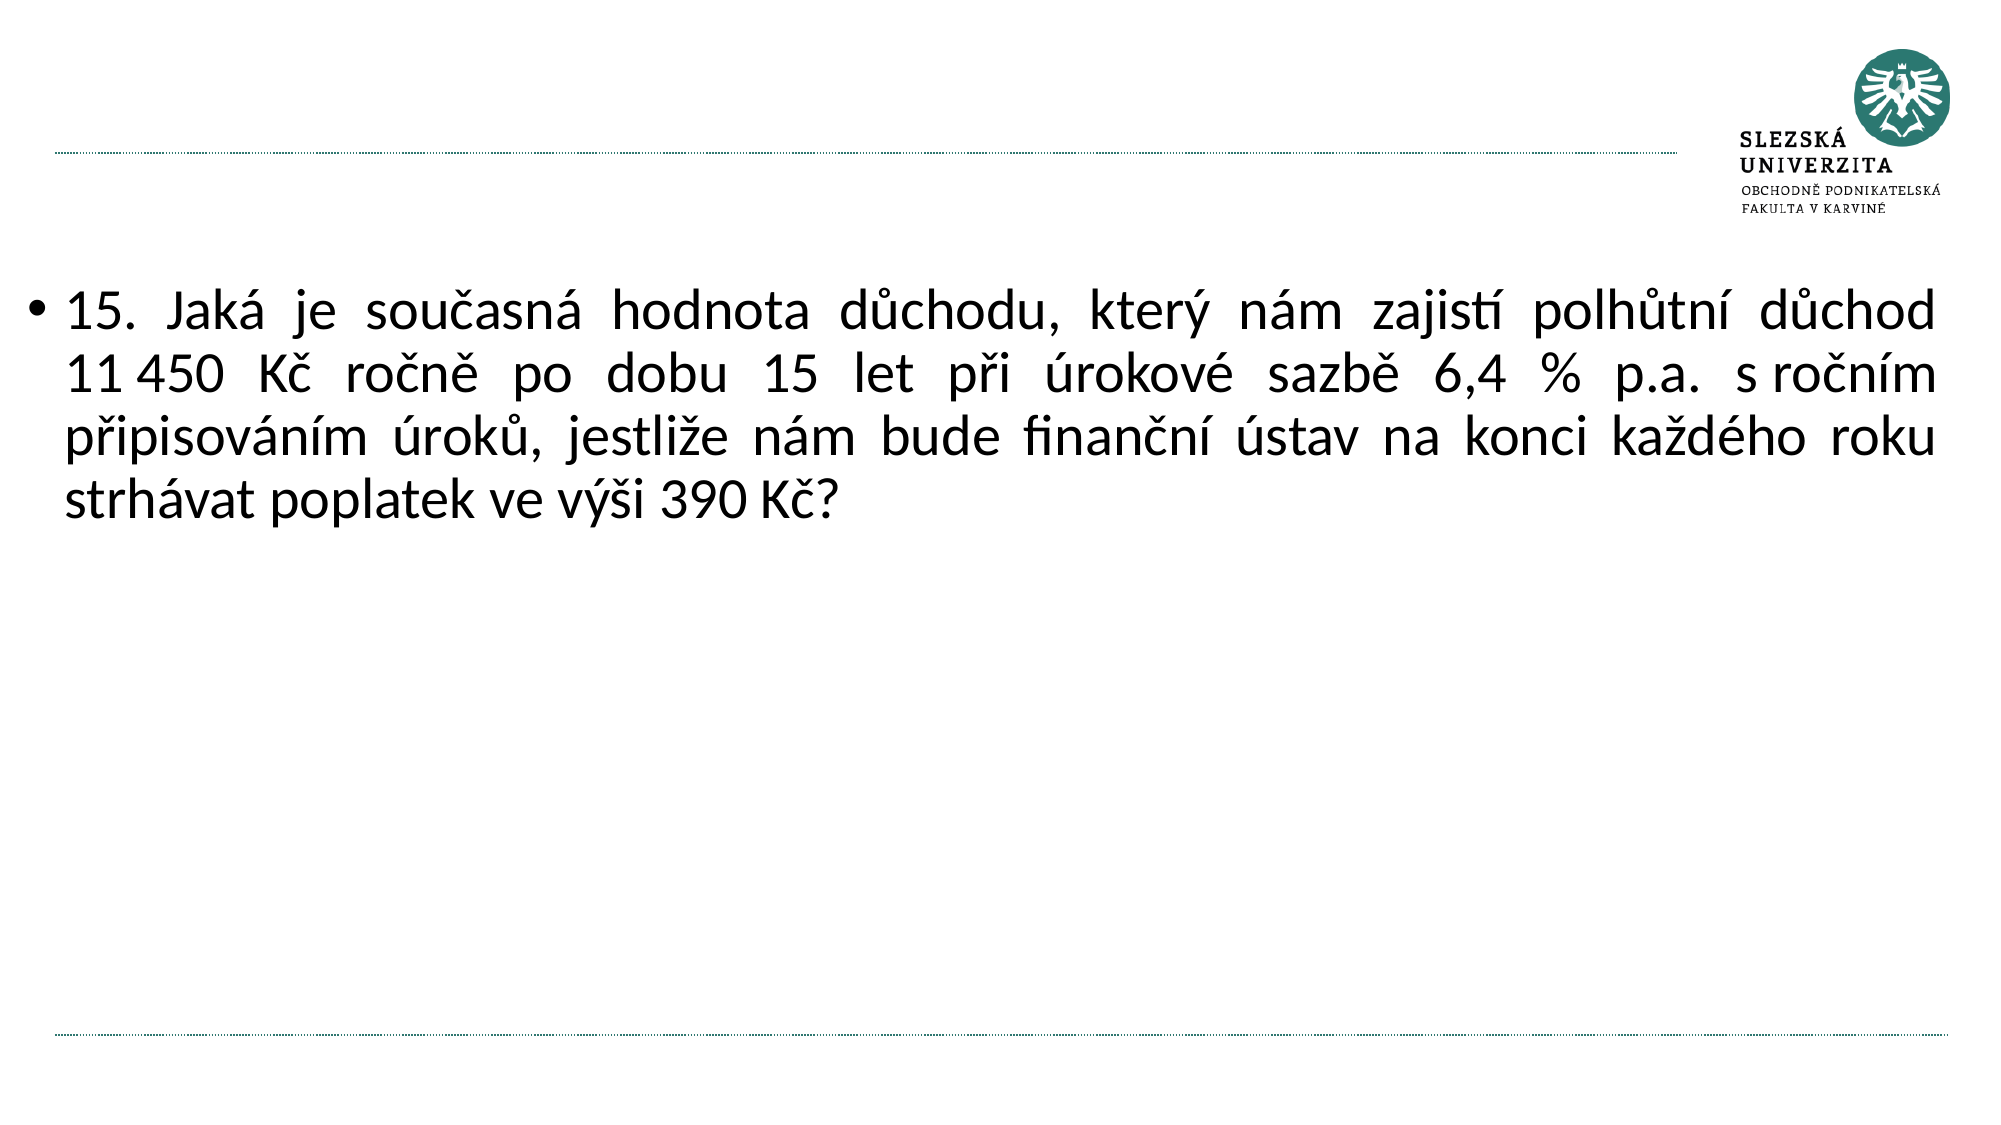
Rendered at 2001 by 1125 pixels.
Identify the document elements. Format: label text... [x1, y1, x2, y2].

picture [1740, 49, 1950, 213]
list 15. Jaká je současná hodnota důchodu, který nám zajistí polhůtní důchod 11 450 Kč ročně po dobu 15 let při úrokové sazbě 6,4 % p.a. s ročním připisováním úroků, jestliže nám bude finanční ústav na konci každého roku strhávat poplatek ve výši 390 Kč? [12, 271, 1953, 1105]
